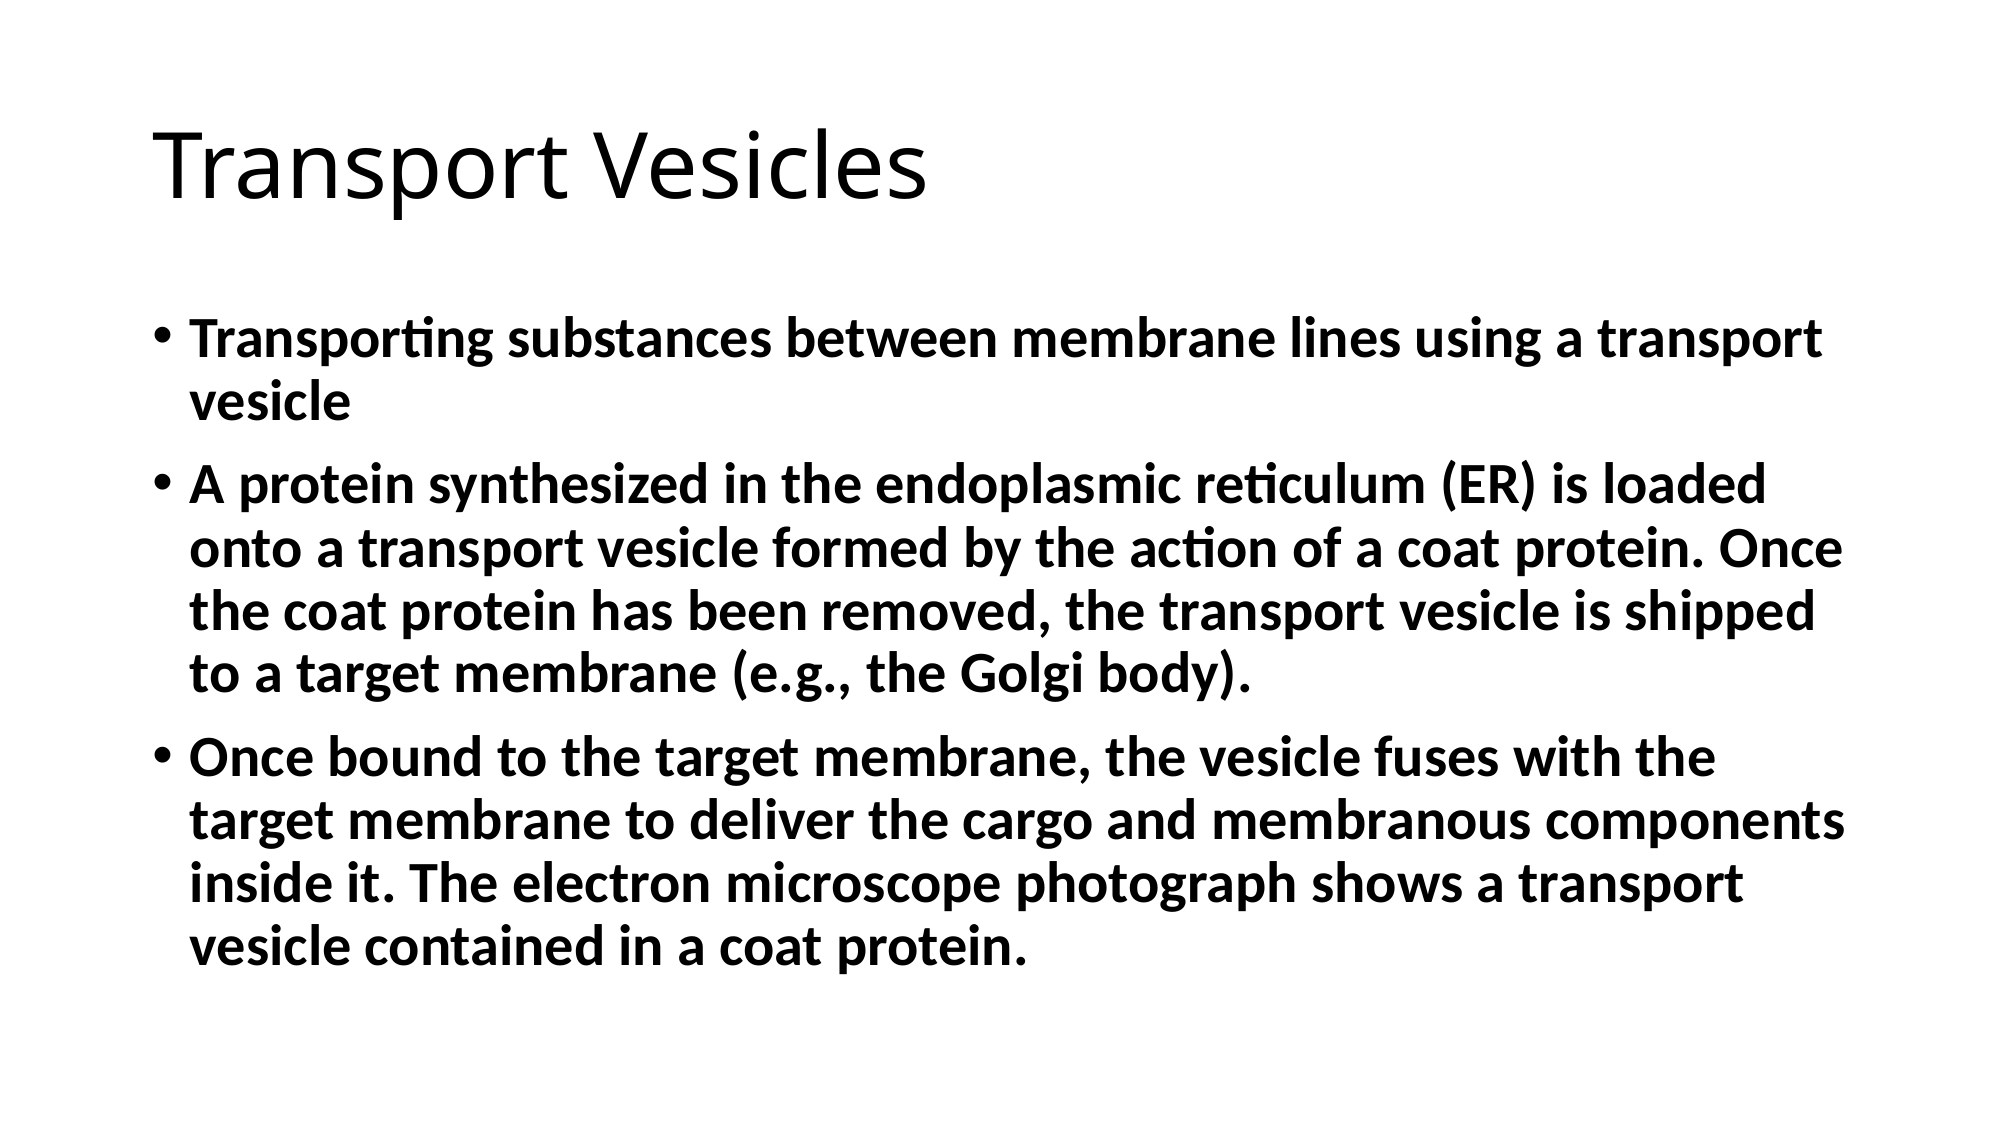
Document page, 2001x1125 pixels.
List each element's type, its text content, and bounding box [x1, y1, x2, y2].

list Transporting substances between membrane lines using a transport vesicle A protein synthesized in the endoplasmic reticulum (ER) is loaded onto a transport vesicle formed by the action of a coat protein. Once the coat protein has been removed, the transport vesicle is shipped to a target membrane (e.g., the Golgi body). Once bound to the target membrane, the vesicle fuses with the target membrane to deliver the cargo and membranous components inside it. The electron microscope photograph shows a transport vesicle contained in a coat protein. [137, 299, 1863, 1014]
title Transport Vesicles [137, 59, 1863, 278]
